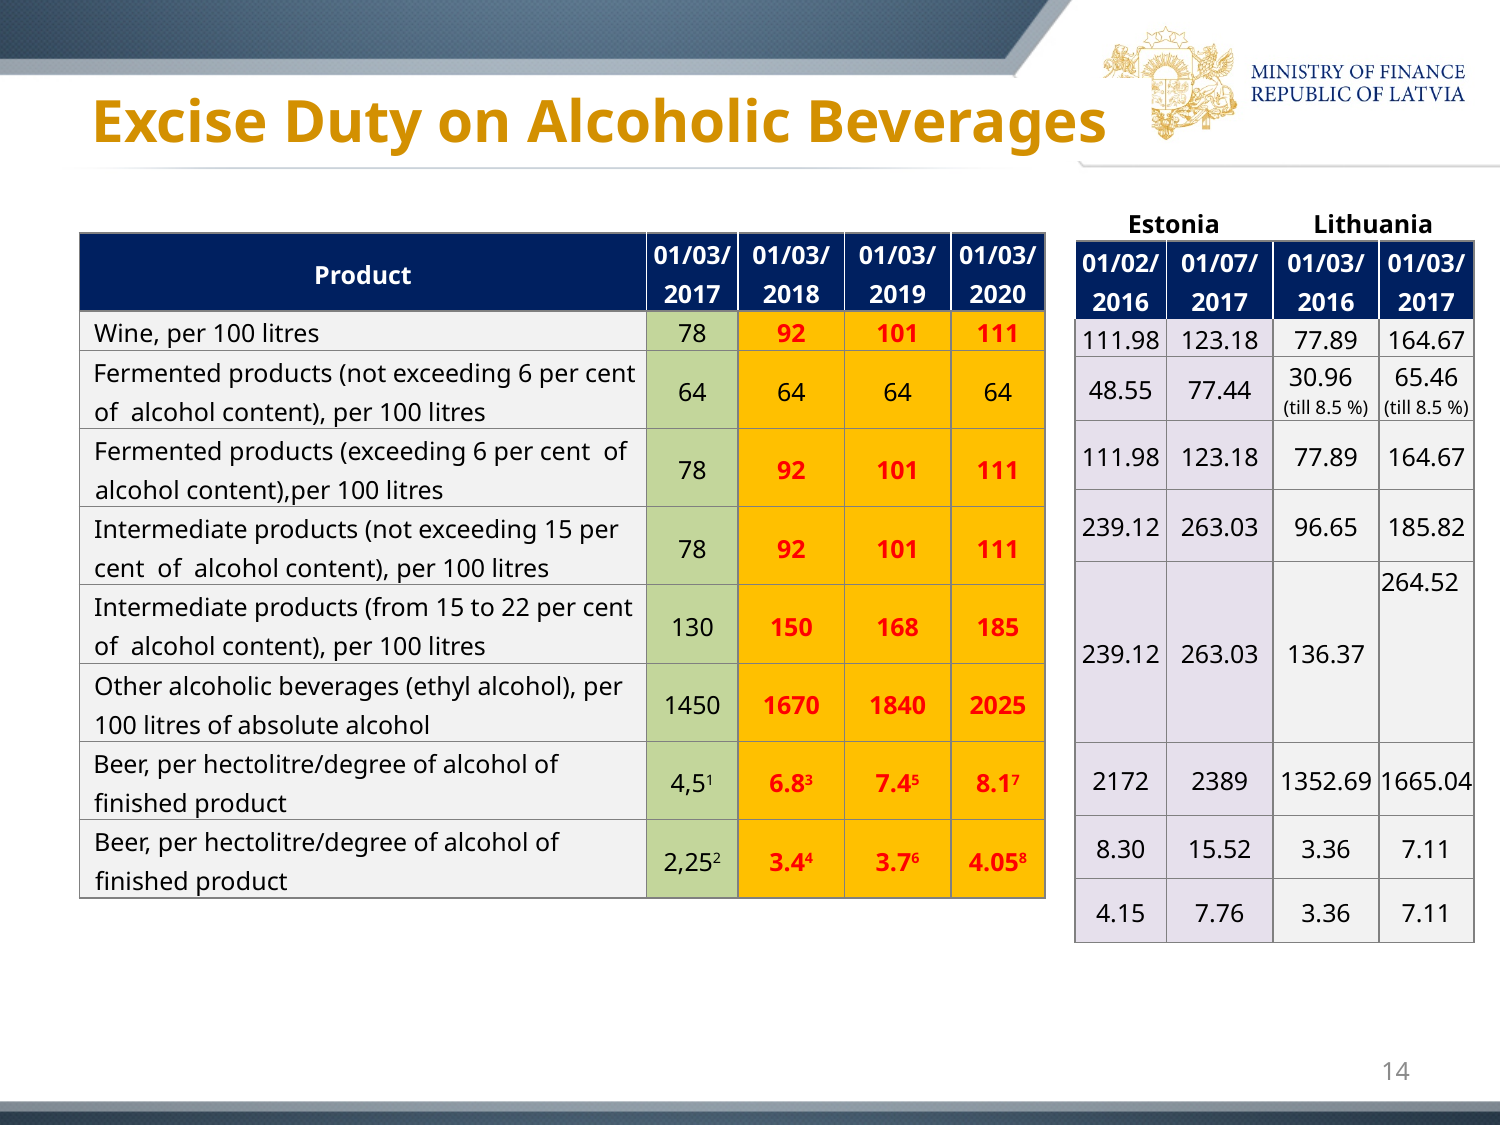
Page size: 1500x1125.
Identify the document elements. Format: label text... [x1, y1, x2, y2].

table_cell 96.65 [1274, 490, 1378, 561]
table_cell 8.17 [952, 742, 1044, 819]
table_cell 77.44 [1167, 357, 1272, 420]
table_cell 3.76 [845, 820, 950, 897]
title Excise Duty on Alcoholic Beverages [76, 78, 1152, 161]
table_cell 264.52 [1380, 562, 1473, 742]
table_cell 7.45 [845, 742, 950, 819]
table_cell 185.82 [1380, 490, 1473, 561]
table_header 01/03/ 2017 [647, 234, 737, 310]
table_cell 130 [647, 585, 737, 663]
table_cell 4.058 [952, 820, 1044, 897]
table_cell 64 [739, 351, 844, 428]
table_cell 2389 [1167, 743, 1272, 815]
table_cell 3.36 [1274, 816, 1378, 878]
table_cell 4.15 [1076, 879, 1166, 942]
table_cell 64 [952, 351, 1044, 428]
table_cell 92 [739, 507, 844, 584]
table_cell 101 [845, 312, 950, 350]
table_cell 2172 [1076, 743, 1166, 815]
table_cell 2,252 [647, 820, 737, 897]
table_cell 6.83 [739, 742, 844, 819]
table_cell Intermediate products (not exceeding 15 per cent of alcohol content), per 100 litres [80, 507, 646, 584]
table_cell 8.30 [1076, 816, 1166, 878]
table_cell 78 [647, 507, 737, 584]
table_cell Other alcoholic beverages (ethyl alcohol), per 100 litres of absolute alcohol [80, 664, 646, 741]
table_cell 164.67 [1380, 421, 1473, 489]
slide_number 14 [1074, 1042, 1425, 1103]
table_cell 4,51 [647, 742, 737, 819]
table_cell 48.55 [1076, 357, 1166, 420]
table_cell 239.12 [1076, 490, 1166, 561]
table_cell 263.03 [1167, 490, 1272, 561]
table_cell 123.18 [1167, 421, 1272, 489]
table_cell Fermented products (not exceeding 6 per cent of alcohol content), per 100 litres [80, 351, 646, 428]
table_cell Intermediate products (from 15 to 22 per cent of alcohol content), per 100 litres [80, 585, 646, 663]
table_cell Wine, per 100 litres [80, 312, 646, 350]
table_cell 1670 [739, 664, 844, 741]
table_cell 123.18 [1167, 319, 1272, 356]
table_cell 111 [952, 312, 1044, 350]
table_cell 30.96 (till 8.5 %) [1274, 357, 1378, 420]
table_cell 101 [845, 507, 950, 584]
table_cell 92 [739, 312, 844, 350]
table_cell 164.67 [1380, 319, 1473, 356]
table_cell 150 [739, 585, 844, 663]
table_cell 185 [952, 585, 1044, 663]
table_cell 78 [647, 312, 737, 350]
table_cell 3.36 [1274, 879, 1378, 942]
table_cell 64 [845, 351, 950, 428]
table_header 01/03/ 2020 [952, 234, 1044, 310]
table_cell 136.37 [1274, 562, 1378, 742]
table_header 01/03/ 2019 [845, 234, 950, 310]
table_cell 111 [952, 507, 1044, 584]
table_cell 111 [952, 429, 1044, 506]
table_cell Beer, per hectolitre/degree of alcohol of finished product [80, 820, 646, 897]
table_cell 01/07/ 2017 [1167, 242, 1272, 319]
table_header Lithuania [1274, 203, 1473, 240]
table_cell Fermented products (exceeding 6 per cent of alcohol content),per 100 litres [80, 429, 646, 506]
table_cell 3.44 [739, 820, 844, 897]
table_cell 77.89 [1274, 421, 1378, 489]
table_cell 7.11 [1380, 816, 1473, 878]
table_cell 7.76 [1167, 879, 1272, 942]
table_cell 65.46 (till 8.5 %) [1380, 357, 1473, 420]
table_cell 1665.04 [1380, 743, 1473, 815]
table_cell 15.52 [1167, 816, 1272, 878]
table_cell 111.98 [1076, 421, 1166, 489]
table_cell 111.98 [1076, 319, 1166, 356]
table_header Estonia [1075, 203, 1272, 240]
table_header 01/03/ 2018 [739, 234, 844, 310]
table_cell 101 [845, 429, 950, 506]
picture [0, 0, 1500, 1125]
table_cell 1450 [647, 664, 737, 741]
table_cell 263.03 [1167, 562, 1272, 742]
table_cell Beer, per hectolitre/degree of alcohol of finished product [80, 742, 646, 819]
table_cell 239.12 [1076, 562, 1166, 742]
table_cell 01/02/ 2016 [1076, 242, 1166, 319]
table_cell 2025 [952, 664, 1044, 741]
table_cell 1840 [845, 664, 950, 741]
table_cell 77.89 [1274, 319, 1378, 356]
table_cell 01/03/ 2017 [1380, 242, 1473, 319]
table_cell 78 [647, 429, 737, 506]
table_cell 64 [647, 351, 737, 428]
table_cell 01/03/ 2016 [1274, 242, 1378, 319]
table_cell 92 [739, 429, 844, 506]
table_cell 7.11 [1380, 879, 1473, 942]
table_cell 1352.69 [1274, 743, 1378, 815]
table_header Product [80, 234, 646, 310]
table_cell 168 [845, 585, 950, 663]
